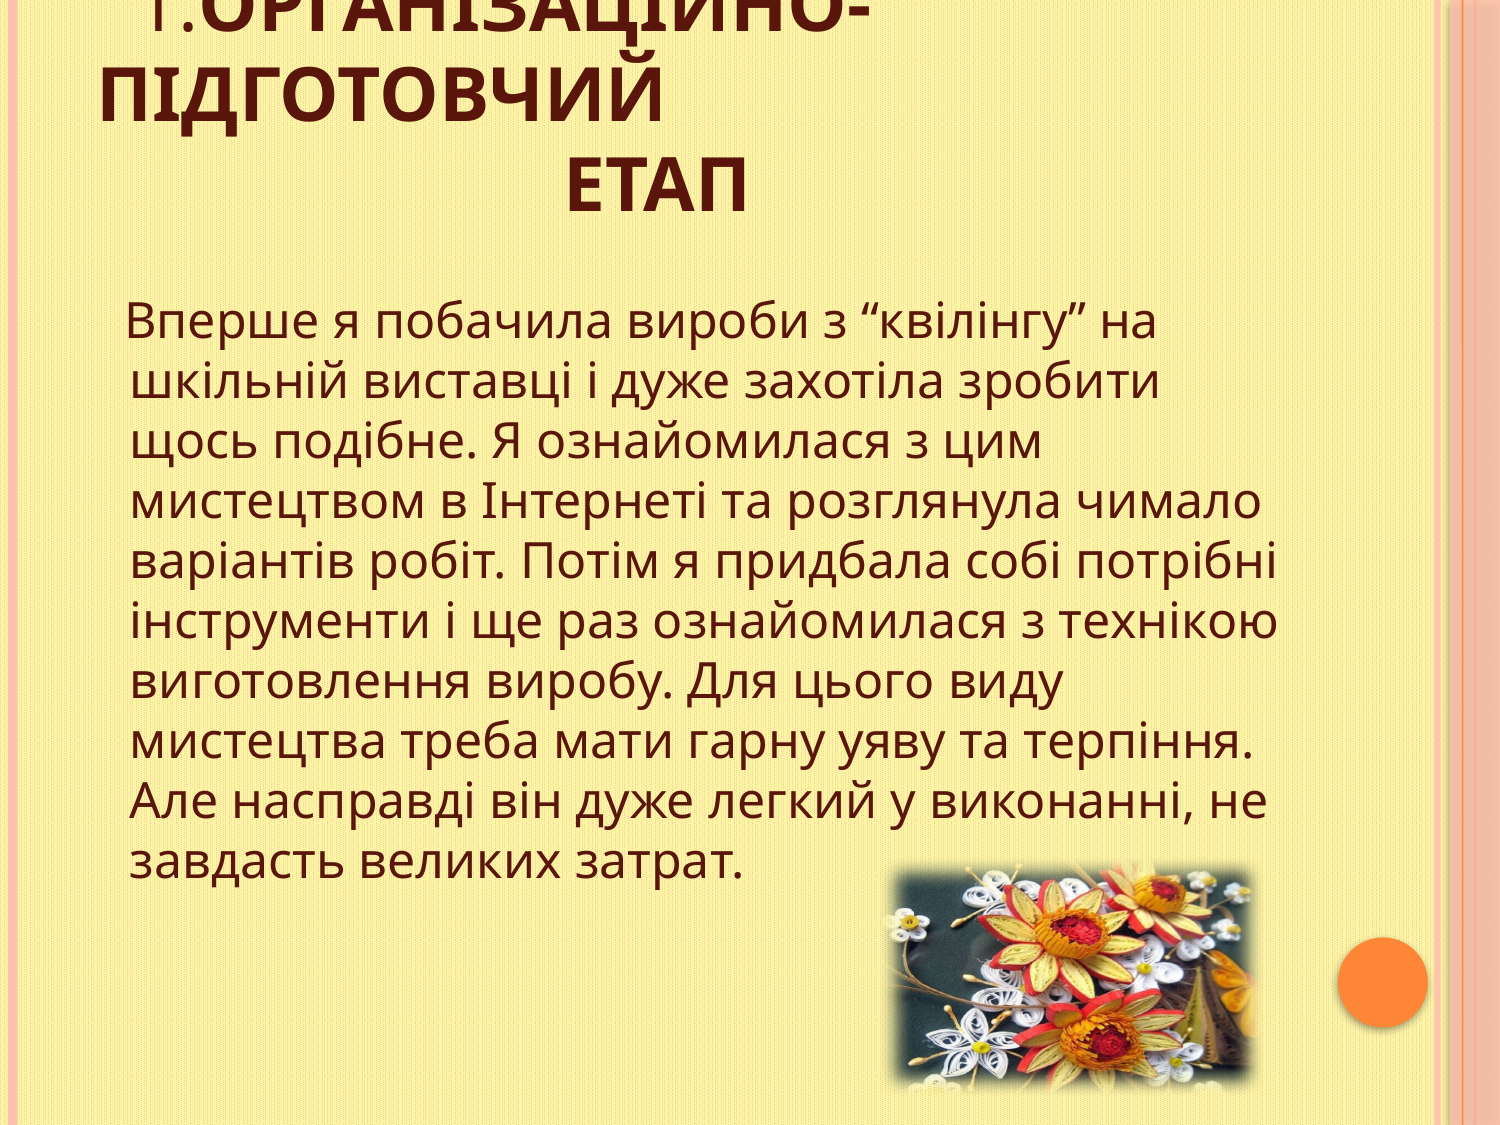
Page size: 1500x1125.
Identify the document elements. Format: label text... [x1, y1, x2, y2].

list Вперше я побачила вироби з “квілінгу” на шкільній виставці і дуже захотіла зробити щось подібне. Я ознайомилася з цим мистецтвом в Інтернеті та розглянула чимало варіантів робіт. Потім я придбала собі потрібні інструменти і ще раз ознайомилася з технікою виготовлення виробу. Для цього виду мистецтва треба мати гарну уяву та терпіння. Але насправді він дуже легкий у виконанні, не завдасть великих затрат. [70, 281, 1296, 968]
title 1.Організаційно-підготовчий етап [82, 46, 1372, 235]
picture [878, 854, 1267, 1098]
